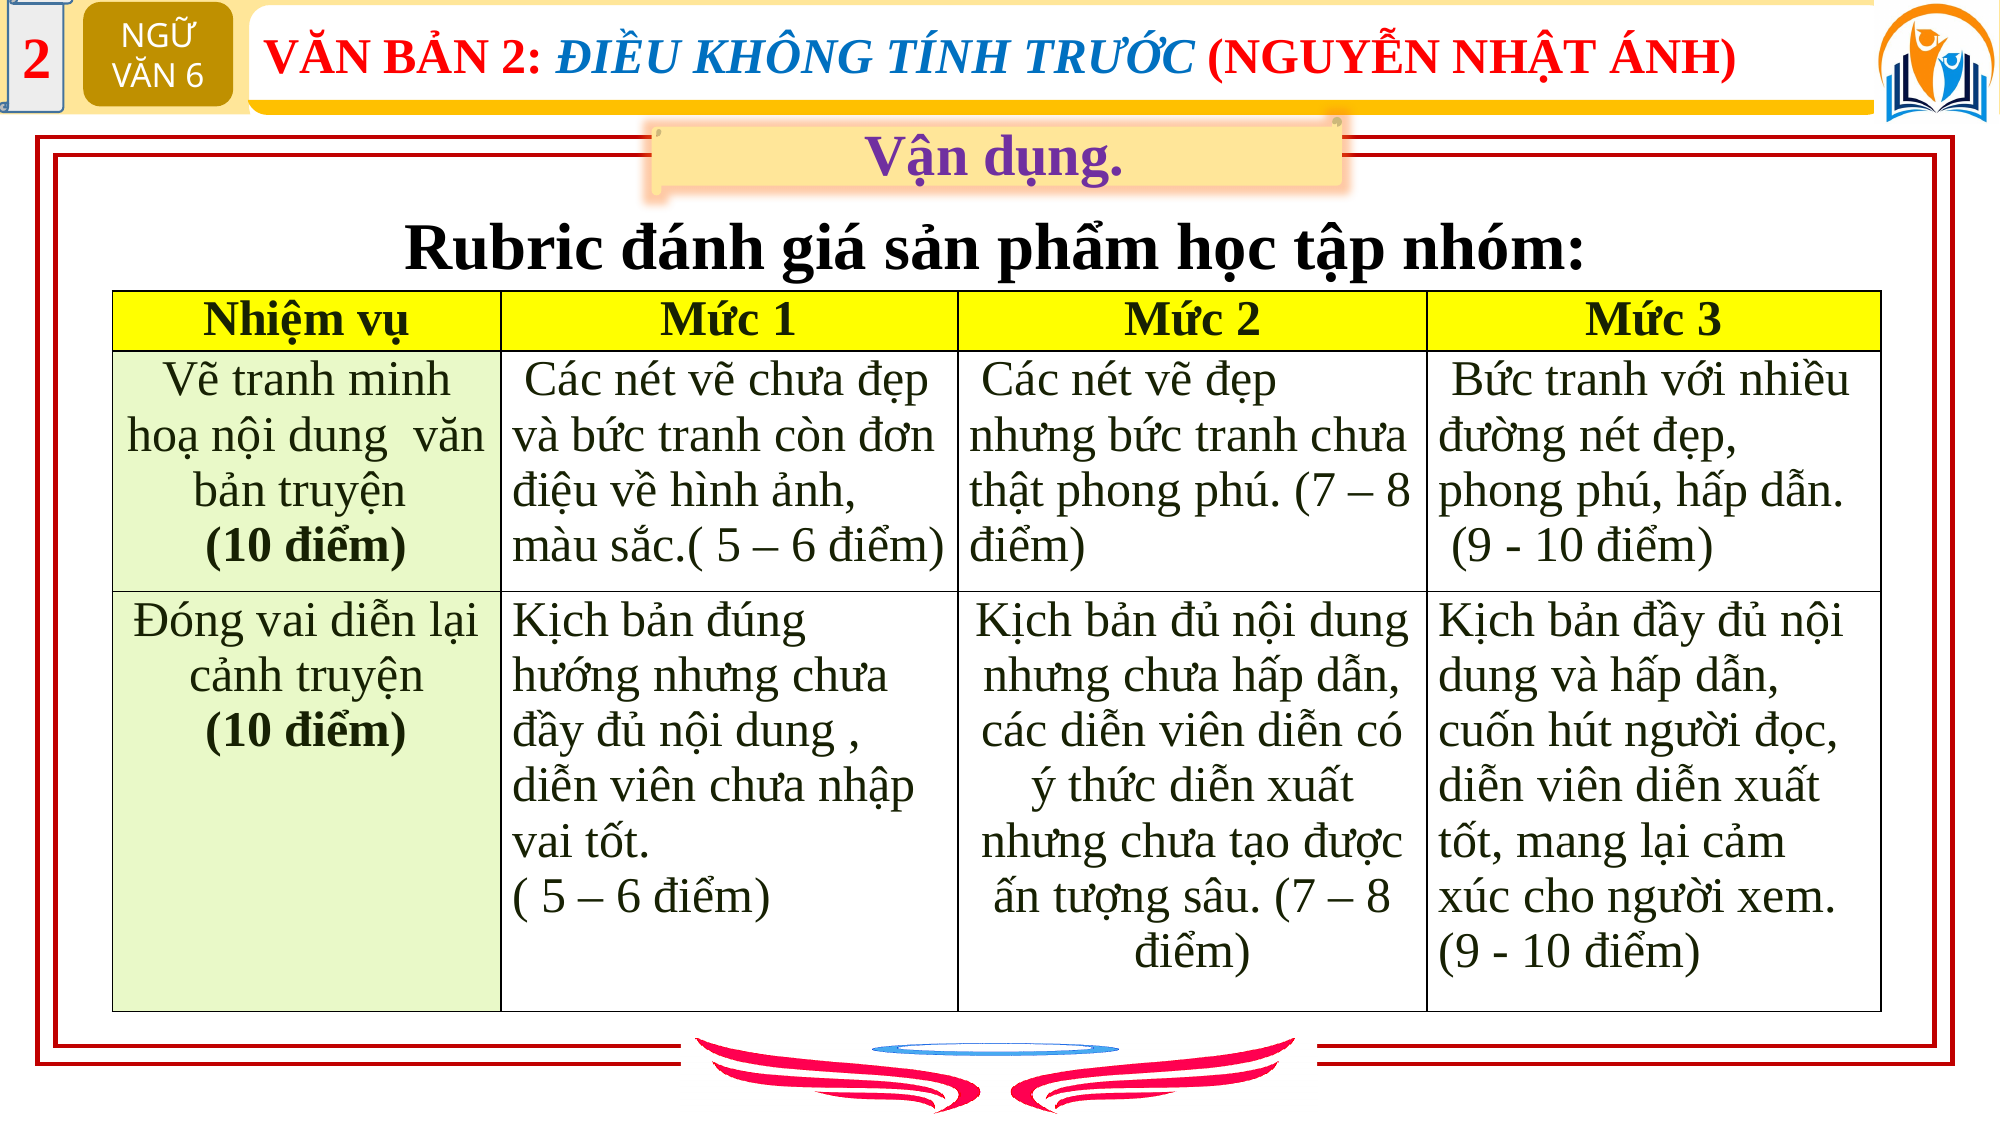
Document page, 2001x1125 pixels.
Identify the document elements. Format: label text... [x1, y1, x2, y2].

text_box 2 [0, 0, 74, 114]
text_box Vận dụng. [850, 109, 1140, 195]
table_cell Kịch bản đầy đủ nội dung và hấp dẫn, cuốn hút người đọc, diễn viên diễn xuất tốt, mang lại cảm xúc cho người xem. (9 - 10 điểm) [1428, 592, 1880, 1011]
table_cell Kịch bản đủ nội dung nhưng chưa hấp dẫn, các diễn viên diễn có ý thức diễn xuất nhưng chưa tạo được ấn tượng sâu. (7 – 8 điểm) [959, 592, 1426, 1011]
table_header Mức 1 [502, 292, 957, 350]
table_header Mức 2 [959, 292, 1426, 350]
text_box VĂN BẢN 2: ĐIỀU KHÔNG TÍNH TRƯỚC (NGUYỄN NHẬT ÁNH) [248, 16, 1752, 92]
table_cell Kịch bản đúng hướng nhưng chưa đầy đủ nội dung , diễn viên chưa nhập vai tốt. ( 5 – 6 điểm) [502, 592, 957, 1011]
table_cell Các nét vẽ đẹp nhưng bức tranh chưa thật phong phú. (7 – 8 điểm) [959, 352, 1426, 591]
text_box [246, 98, 1874, 116]
text_box Rubric đánh giá sản phẩm học tập nhóm: [389, 195, 1605, 290]
text_box [1318, 136, 1953, 1065]
text_box [0, 0, 1874, 116]
text_box [650, 125, 850, 195]
table_cell Vẽ tranh minh hoạ nội dung văn bản truyện (10 điểm) [113, 352, 500, 591]
text_box [1140, 115, 1344, 187]
table_cell Đóng vai diễn lại cảnh truyện (10 điểm) [113, 592, 500, 1011]
table_cell Bức tranh với nhiều đường nét đẹp, phong phú, hấp dẫn. (9 - 10 điểm) [1428, 352, 1880, 591]
text_box [36, 136, 680, 1065]
picture [680, 1038, 1318, 1114]
table_header Mức 3 [1428, 292, 1880, 350]
picture [1874, 0, 1999, 124]
text_box NGỮ VĂN 6 [82, 0, 235, 108]
table_cell Các nét vẽ chưa đẹp và bức tranh còn đơn điệu về hình ảnh, màu sắc.( 5 – 6 điểm) [502, 352, 957, 591]
table_header Nhiệm vụ [113, 292, 500, 350]
